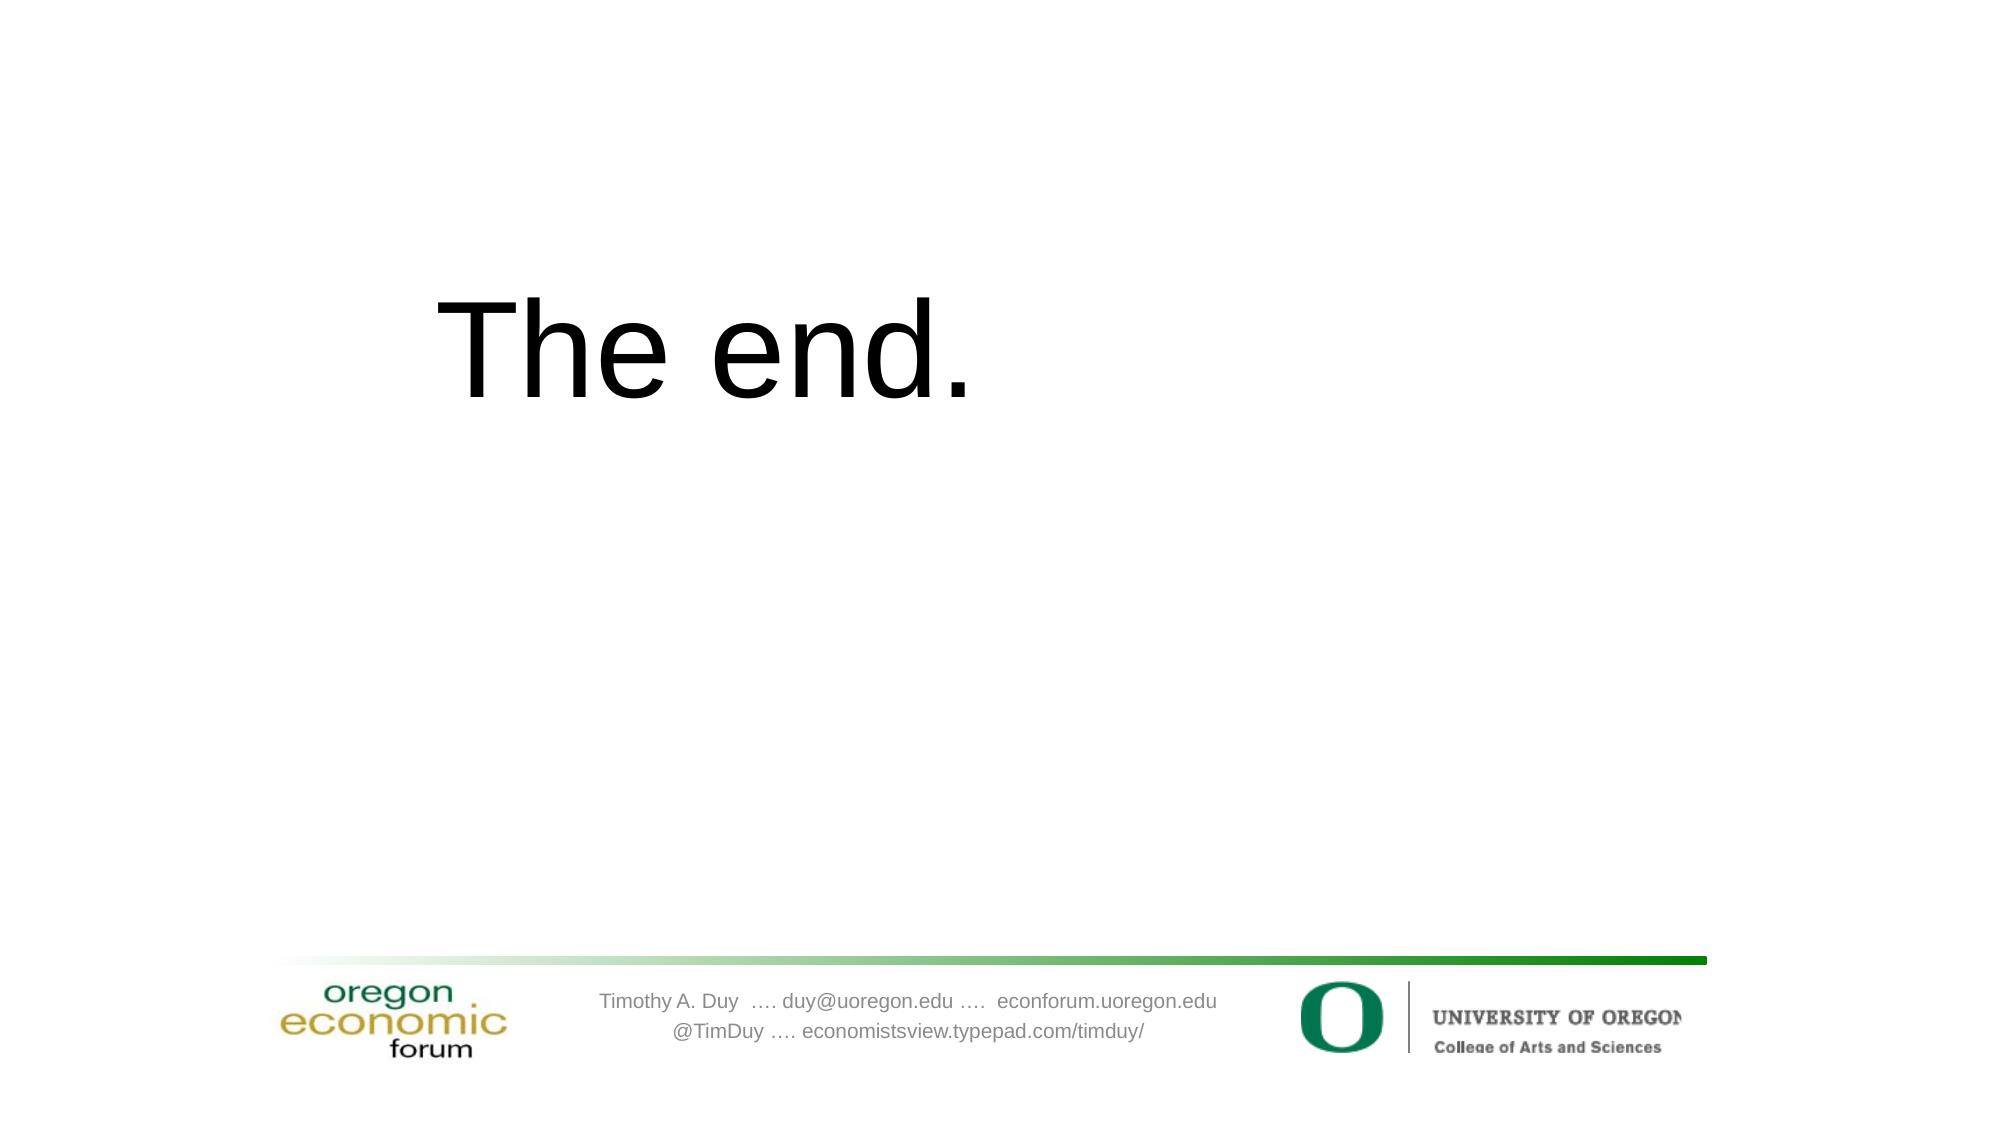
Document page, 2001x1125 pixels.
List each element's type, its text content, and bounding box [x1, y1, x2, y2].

text_box The end. [420, 268, 1189, 435]
text_box [274, 956, 1707, 965]
picture [1300, 980, 1682, 1053]
text_box Timothy A. Duy …. duy@uoregon.edu …. econforum.uoregon.edu @TimDuy …. economistsview.typepad.com/timduy/ [539, 980, 1281, 1072]
picture [249, 961, 539, 1078]
